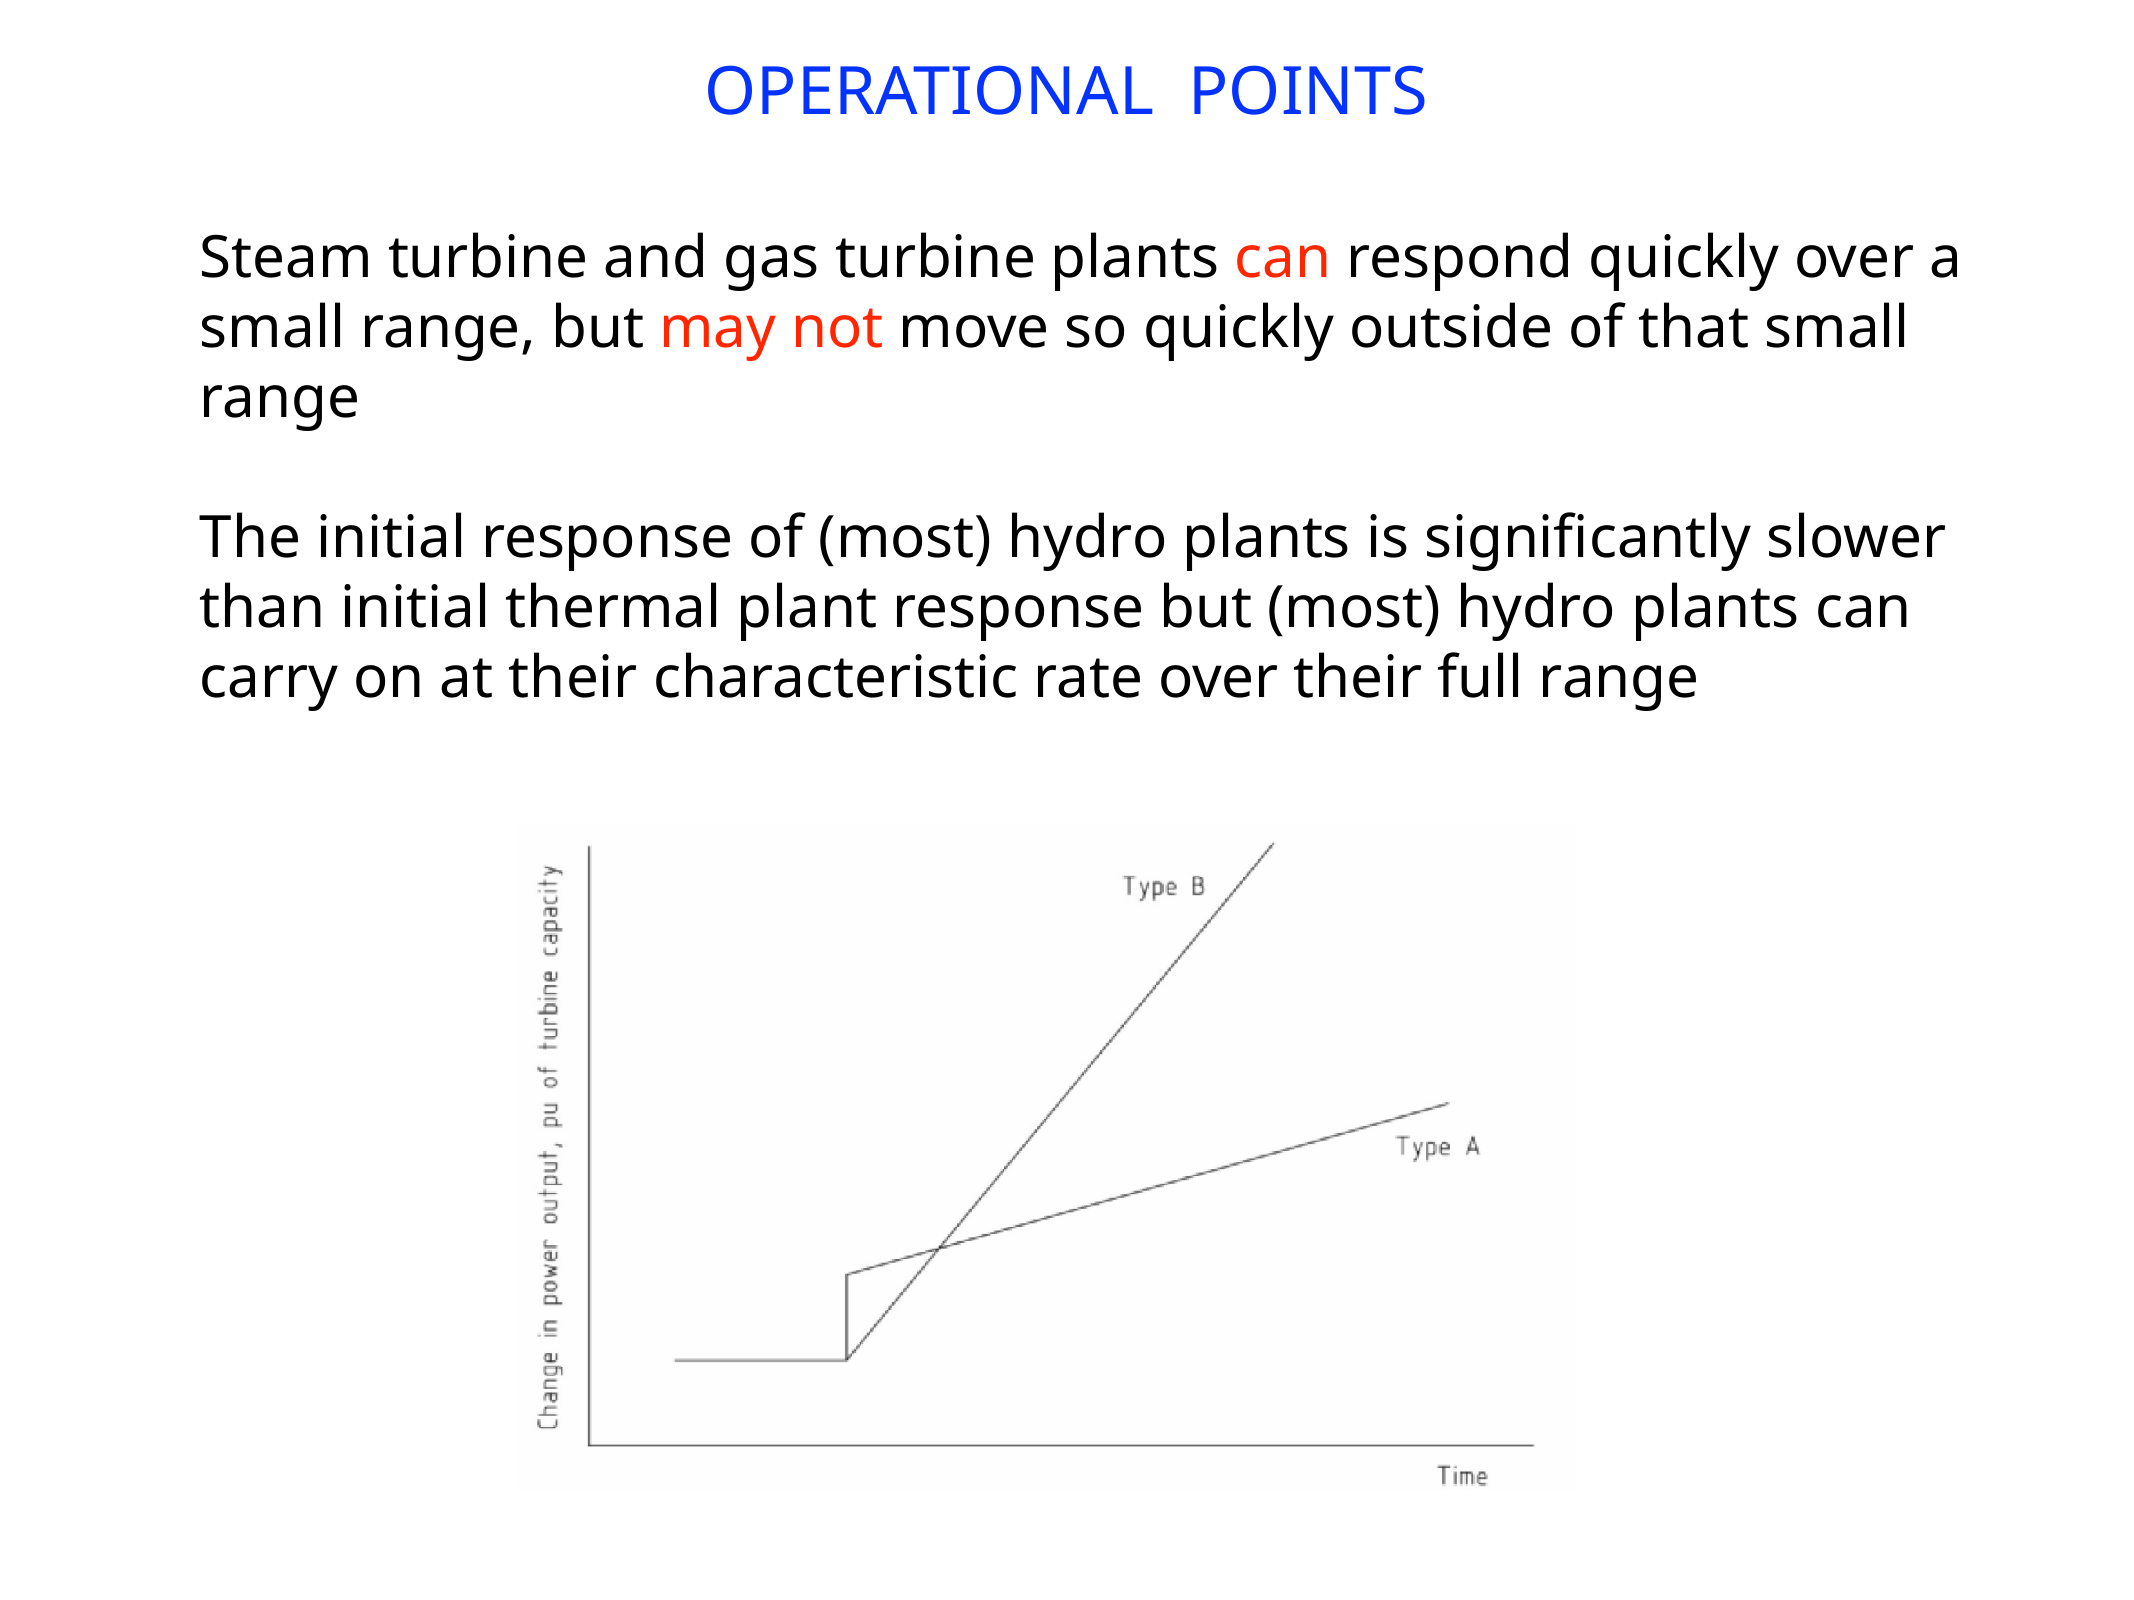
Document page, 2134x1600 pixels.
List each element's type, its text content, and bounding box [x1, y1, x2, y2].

picture [518, 772, 1615, 1497]
text_box OPERATIONAL POINTS [696, 39, 1438, 136]
text_box Steam turbine and gas turbine plants can respond quickly over a small range, but may not move so quickly outside of that small range The initial response of (most) hydro plants is significantly slower than initial thermal plant response but (most) hydro plants can carry on at their characteristic rate over their full range [191, 211, 1971, 718]
